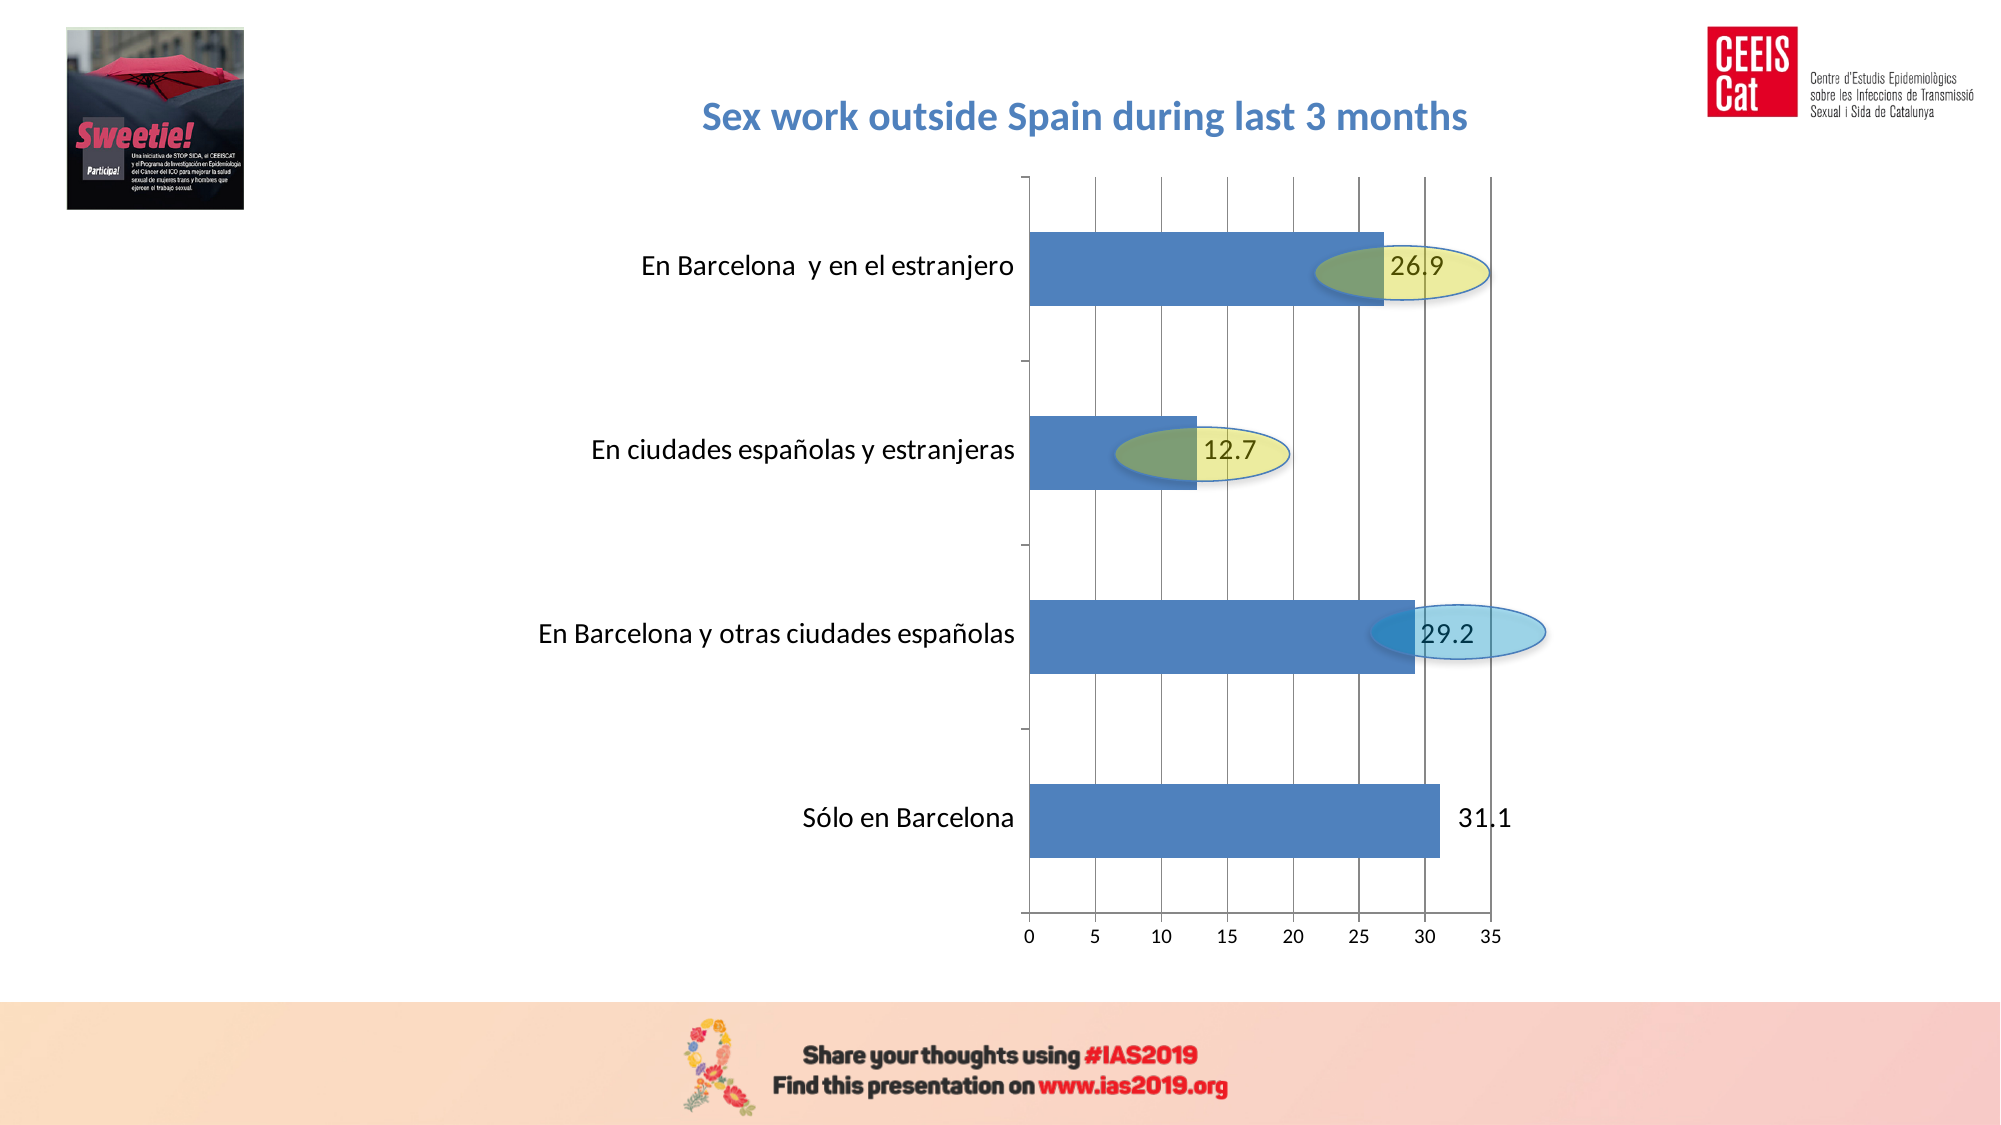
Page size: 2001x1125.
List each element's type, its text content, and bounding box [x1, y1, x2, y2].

text_box Sex work outside Spain during last 3 months [500, 81, 1670, 147]
picture [65, 27, 244, 210]
picture [0, 1002, 2001, 1125]
text_box [1527, 614, 1547, 650]
chart [517, 160, 1523, 965]
picture [1685, 0, 2000, 153]
